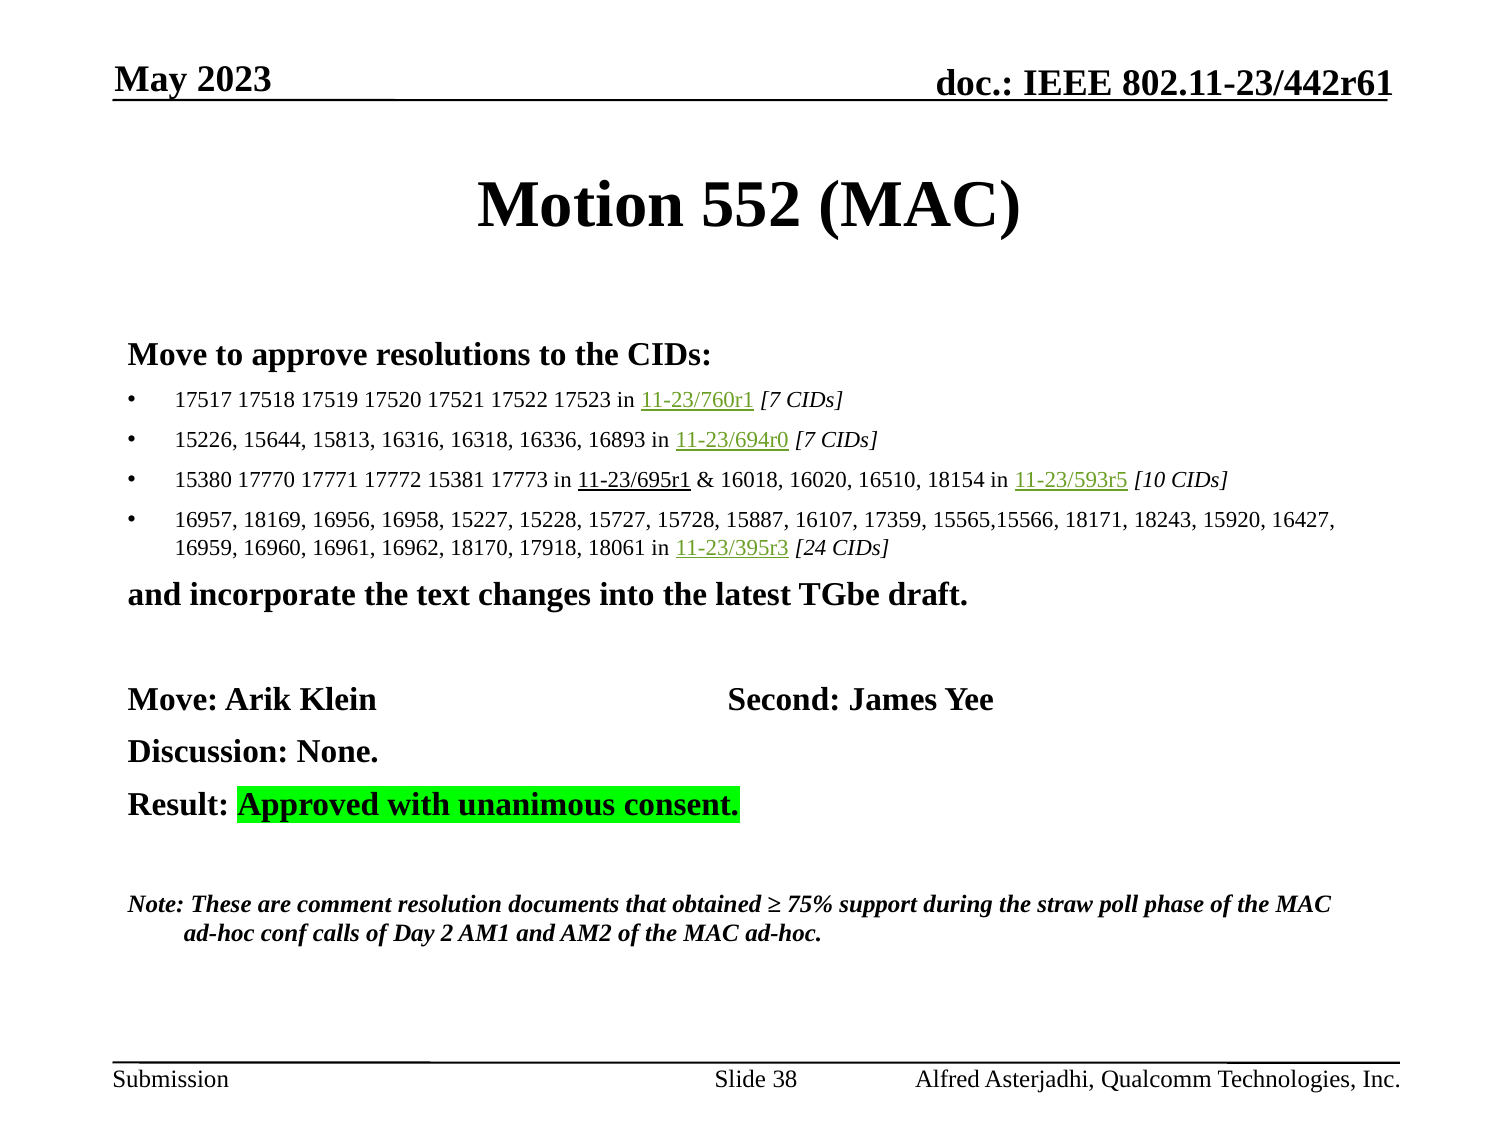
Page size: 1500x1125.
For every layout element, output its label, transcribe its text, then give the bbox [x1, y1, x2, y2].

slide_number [114, 54, 423, 100]
list Move to approve resolutions to the CIDs: 17517 17518 17519 17520 17521 17522 17523 in 11-23/760r1 [7 CIDs] 15226, 15644, 15813, 16316, 16318, 16336, 16893 in 11-23/694r0 [7 CIDs] 15380 17770 17771 17772 15381 17773 in 11-23/695r1 & 16018, 16020, 16510, 18154 in 11-23/593r5 [10 CIDs] 16957, 18169, 16956, 16958, 15227, 15228, 15727, 15728, 15887, 16107, 17359, 15565,15566, 18171, 18243, 15920, 16427, 16959, 16960, 16961, 16962, 18170, 17918, 18061 in 11-23/395r3 [24 CIDs] and incorporate the text changes into the latest TGbe draft. Move: Arik Klein Second: James Yee Discussion: None. Result: Approved with unanimous consent. Note: These are comment resolution documents that obtained ≥ 75% support during the straw poll phase of the MAC ad-hoc conf calls of Day 2 AM1 and AM2 of the MAC ad-hoc. [112, 324, 1388, 1063]
title Motion 552 (MAC) [112, 112, 1388, 288]
slide_number Slide 38 [712, 1061, 800, 1123]
footer Alfred Asterjadhi, Qualcomm Technologies, Inc. [878, 1061, 1402, 1093]
